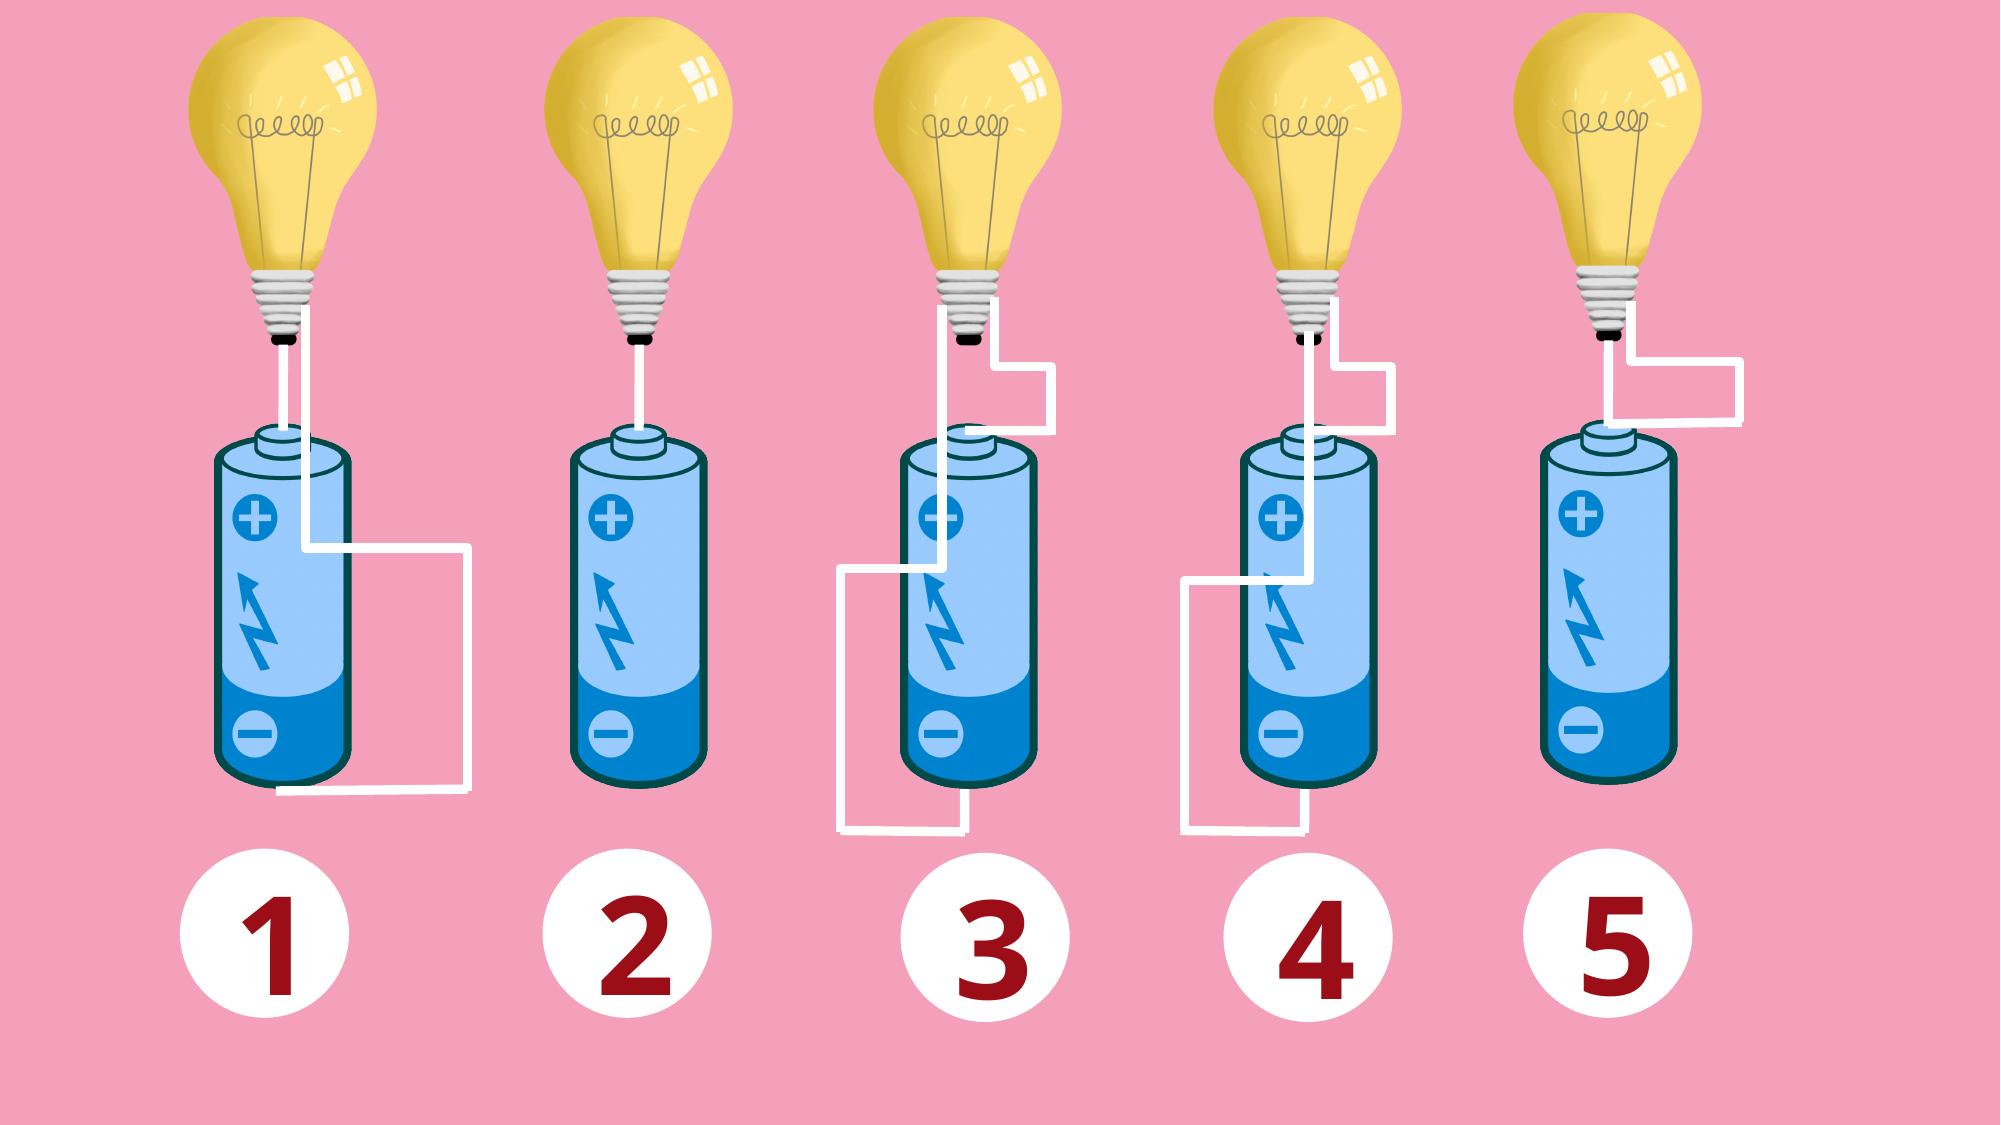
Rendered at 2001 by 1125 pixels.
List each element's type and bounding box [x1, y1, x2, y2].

text_box [181, 850, 348, 1033]
text_box [544, 850, 710, 1033]
picture [529, 16, 746, 875]
text_box [839, 16, 1075, 875]
text_box [173, 16, 468, 875]
text_box [1525, 850, 1691, 1033]
text_box [1498, 12, 1743, 870]
text_box [1180, 16, 1415, 875]
text_box [902, 854, 1068, 1037]
text_box [1225, 854, 1391, 1037]
